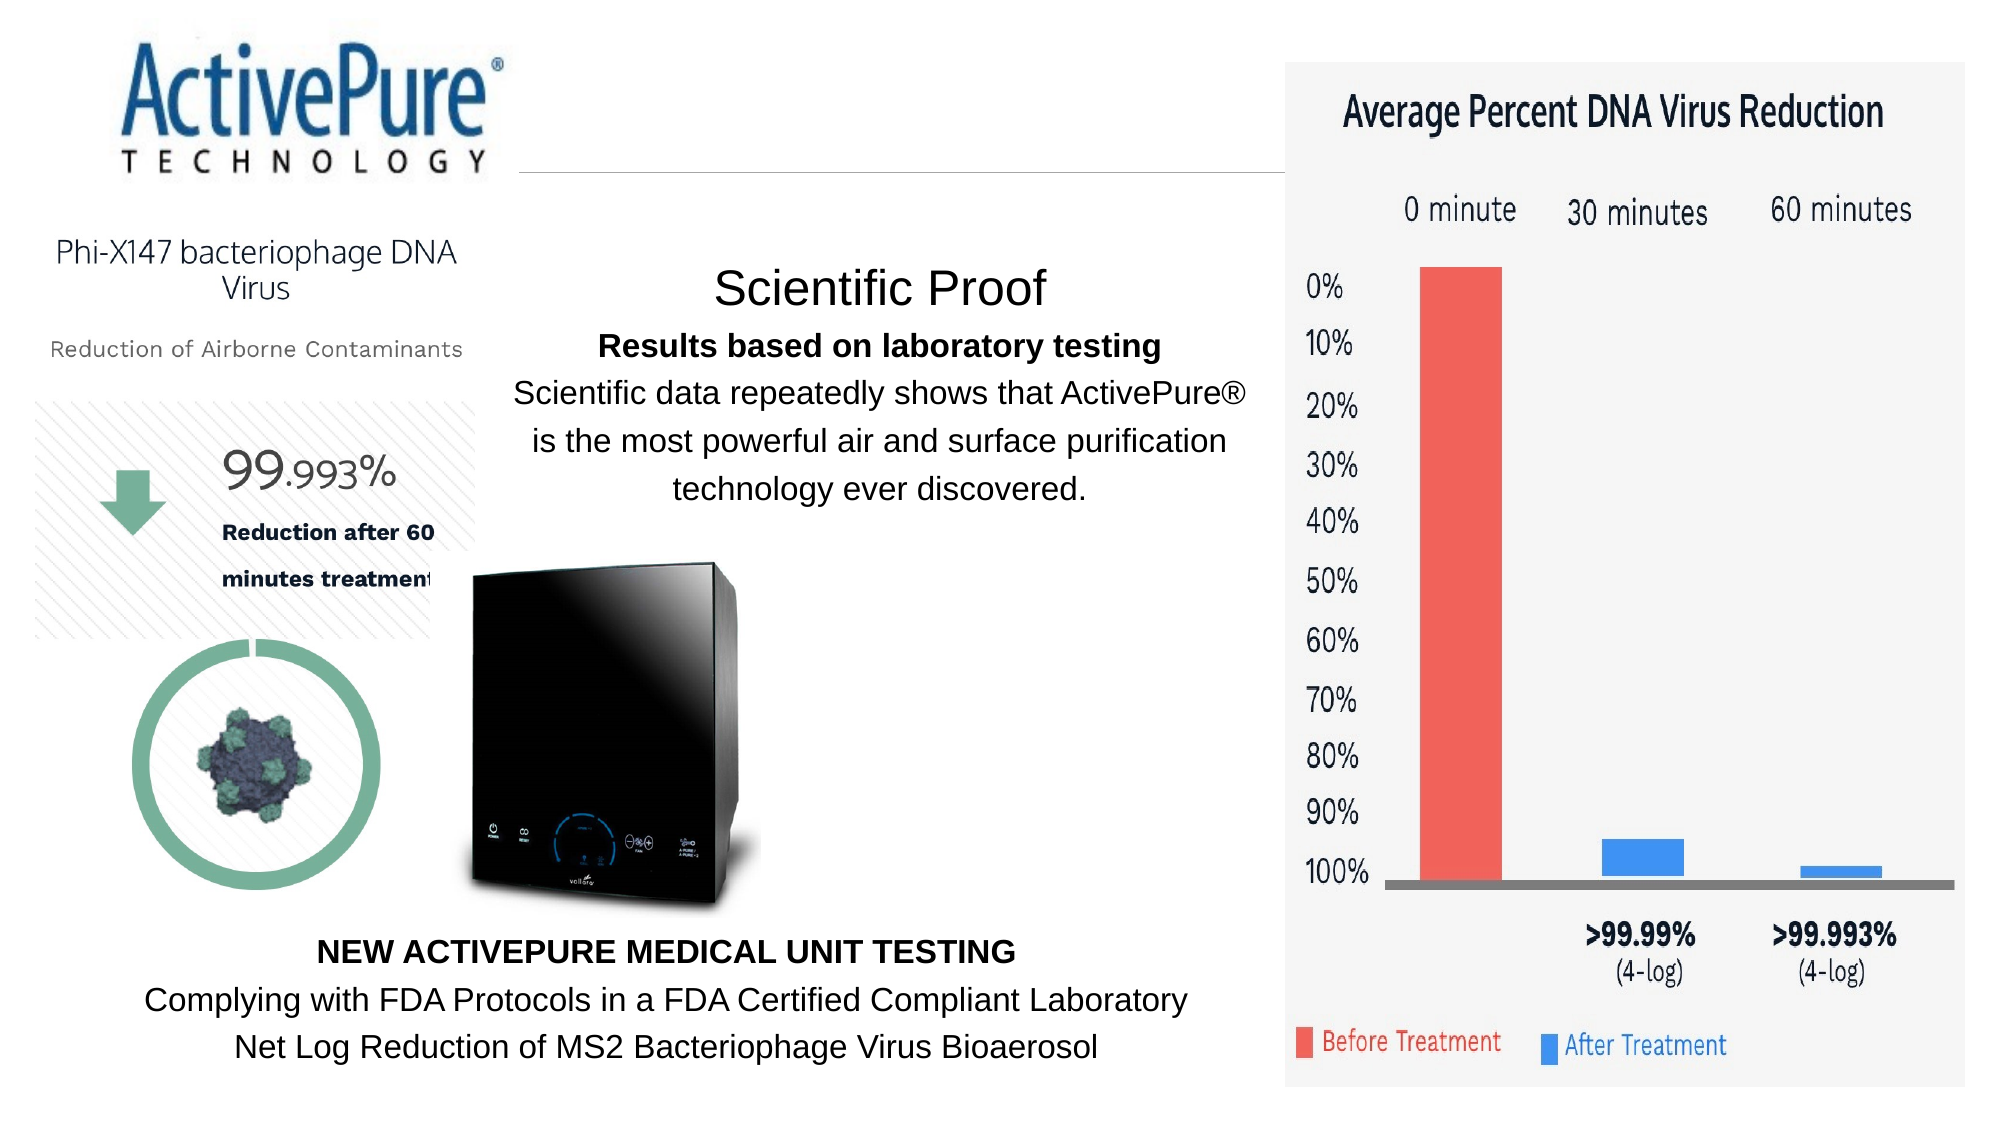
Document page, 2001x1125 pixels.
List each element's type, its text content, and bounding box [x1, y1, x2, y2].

picture [1285, 62, 1965, 1087]
text_box NEW ACTIVEPURE MEDICAL UNIT TESTING Complying with FDA Protocols in a FDA Certified Compliant Laboratory Net Log Reduction of MS2 Bacteriophage Virus Bioaerosol [116, 913, 1218, 1070]
picture [60, 18, 519, 194]
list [35, 211, 475, 900]
picture [430, 551, 761, 918]
text_box Scientific Proof Results based on laboratory testing Scientific data repeatedly shows that ActivePure® is the most powerful air and surface purification technology ever discovered. [503, 235, 1257, 575]
